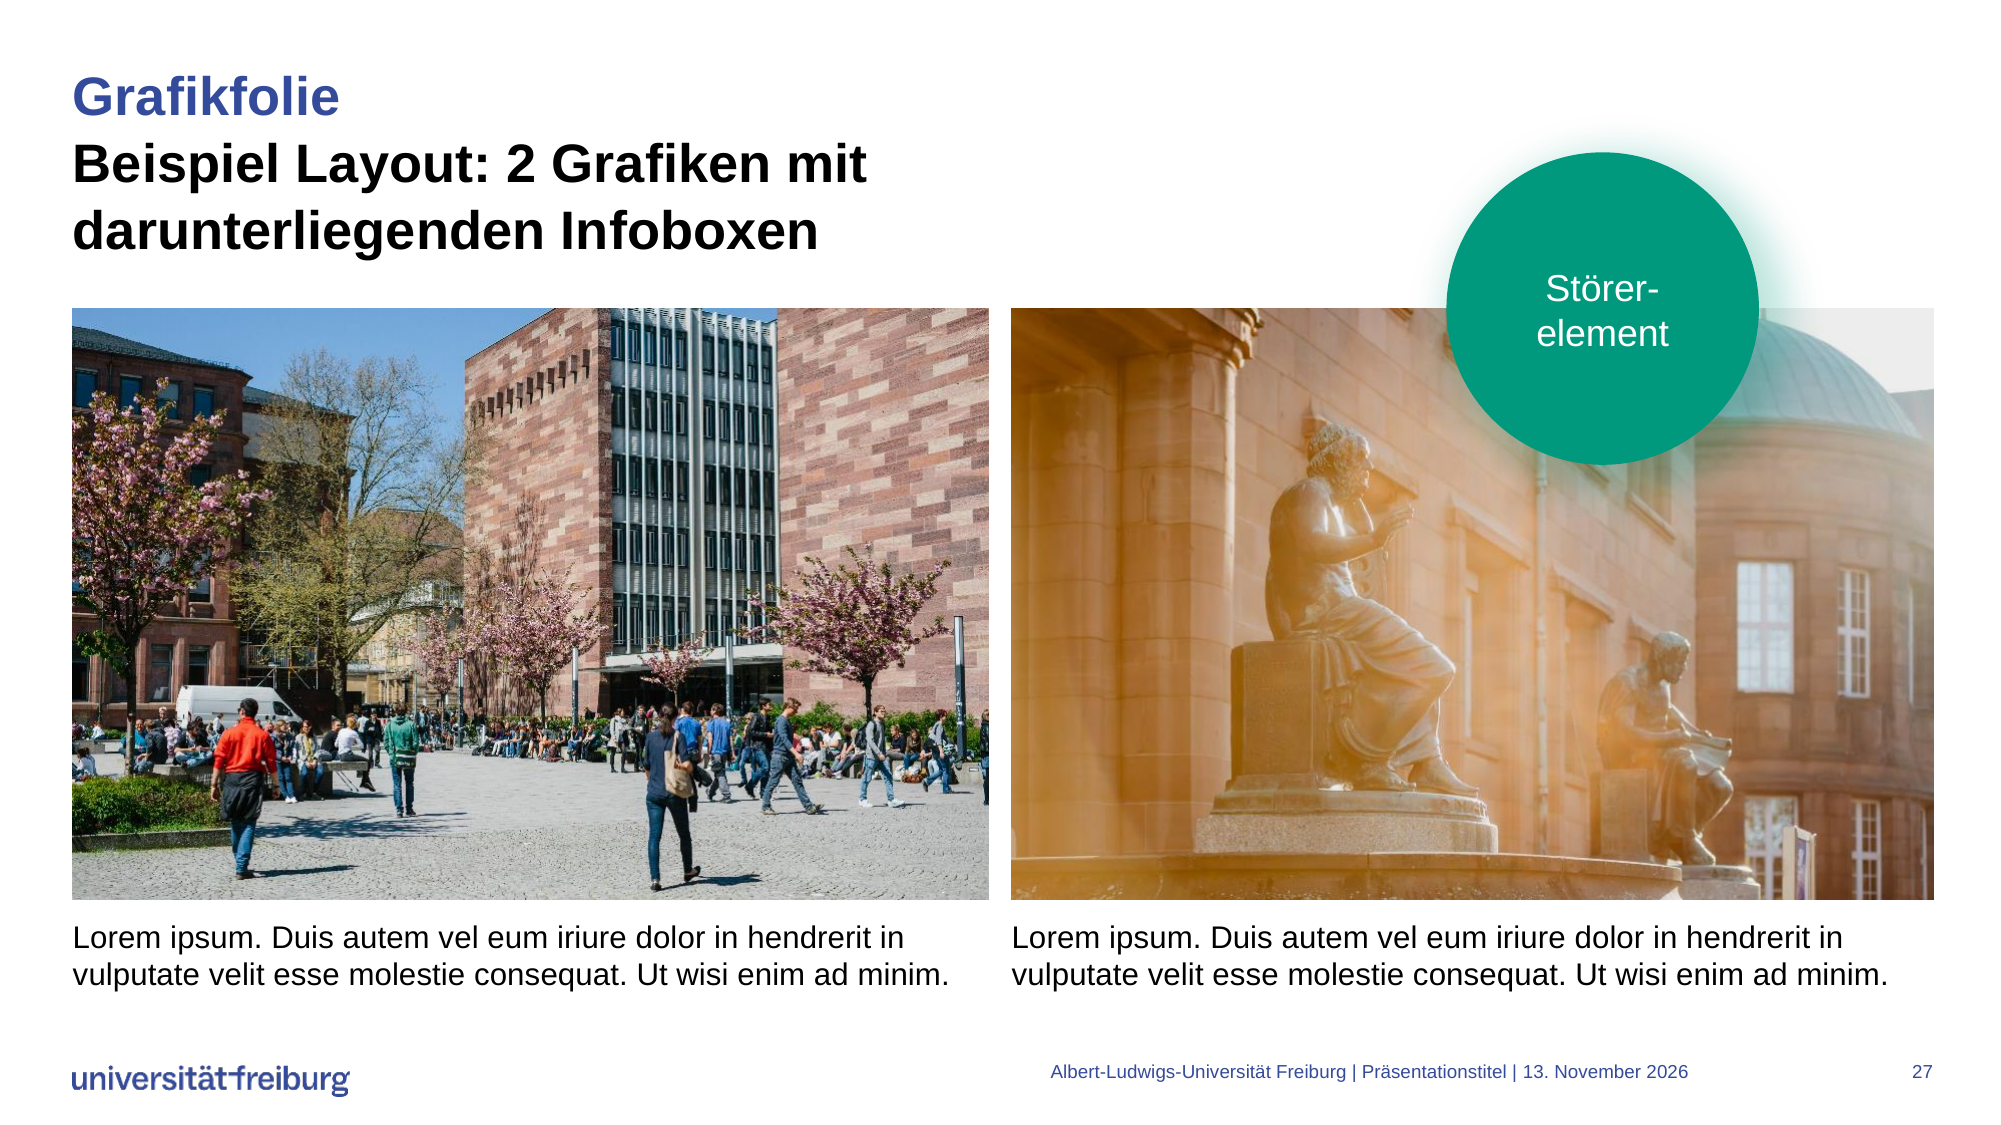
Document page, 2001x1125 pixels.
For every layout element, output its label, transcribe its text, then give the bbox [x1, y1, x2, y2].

title Grafikfolie Beispiel Layout: 2 Grafiken mit darunterliegenden Infoboxen [72, 59, 1933, 278]
picture [72, 308, 989, 900]
slide_number 6. März 2023 [1517, 1060, 1754, 1090]
text_box Störer-element [1445, 151, 1760, 308]
footer Albert-Ludwigs-Universität Freiburg | Präsentationstitel | [488, 1060, 1517, 1090]
list Lorem ipsum. Duis autem vel eum iriure dolor in hendrerit in vulputate velit esse molestie consequat. Ut wisi enim ad minim. [72, 916, 989, 1018]
slide_number 27 [1873, 1060, 1933, 1090]
picture [1011, 308, 1934, 900]
picture [72, 1065, 351, 1097]
list Lorem ipsum. Duis autem vel eum iriure dolor in hendrerit in vulputate velit esse molestie consequat. Ut wisi enim ad minim. [1011, 916, 1934, 1018]
